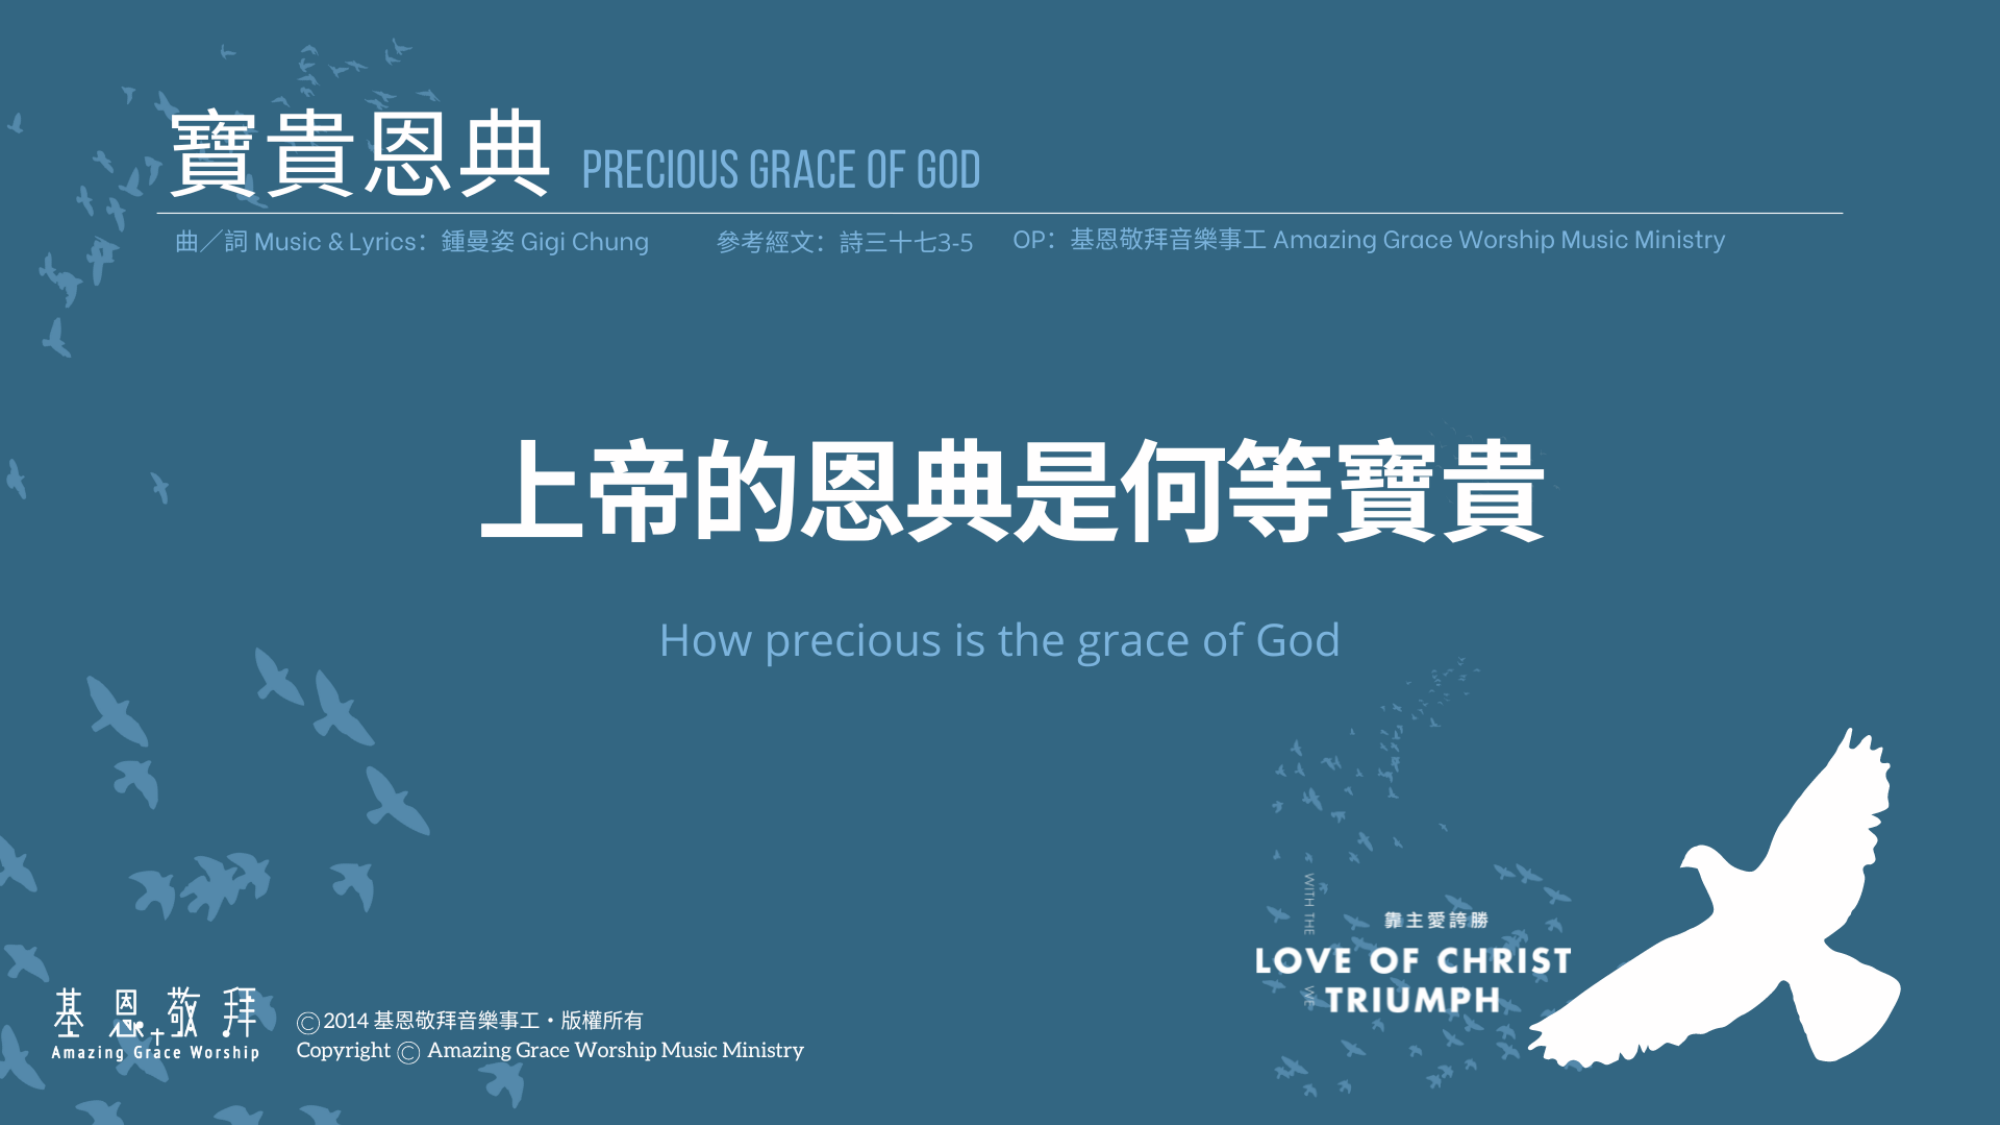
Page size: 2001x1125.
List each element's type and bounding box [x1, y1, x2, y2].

list [0, 0, 2000, 1125]
